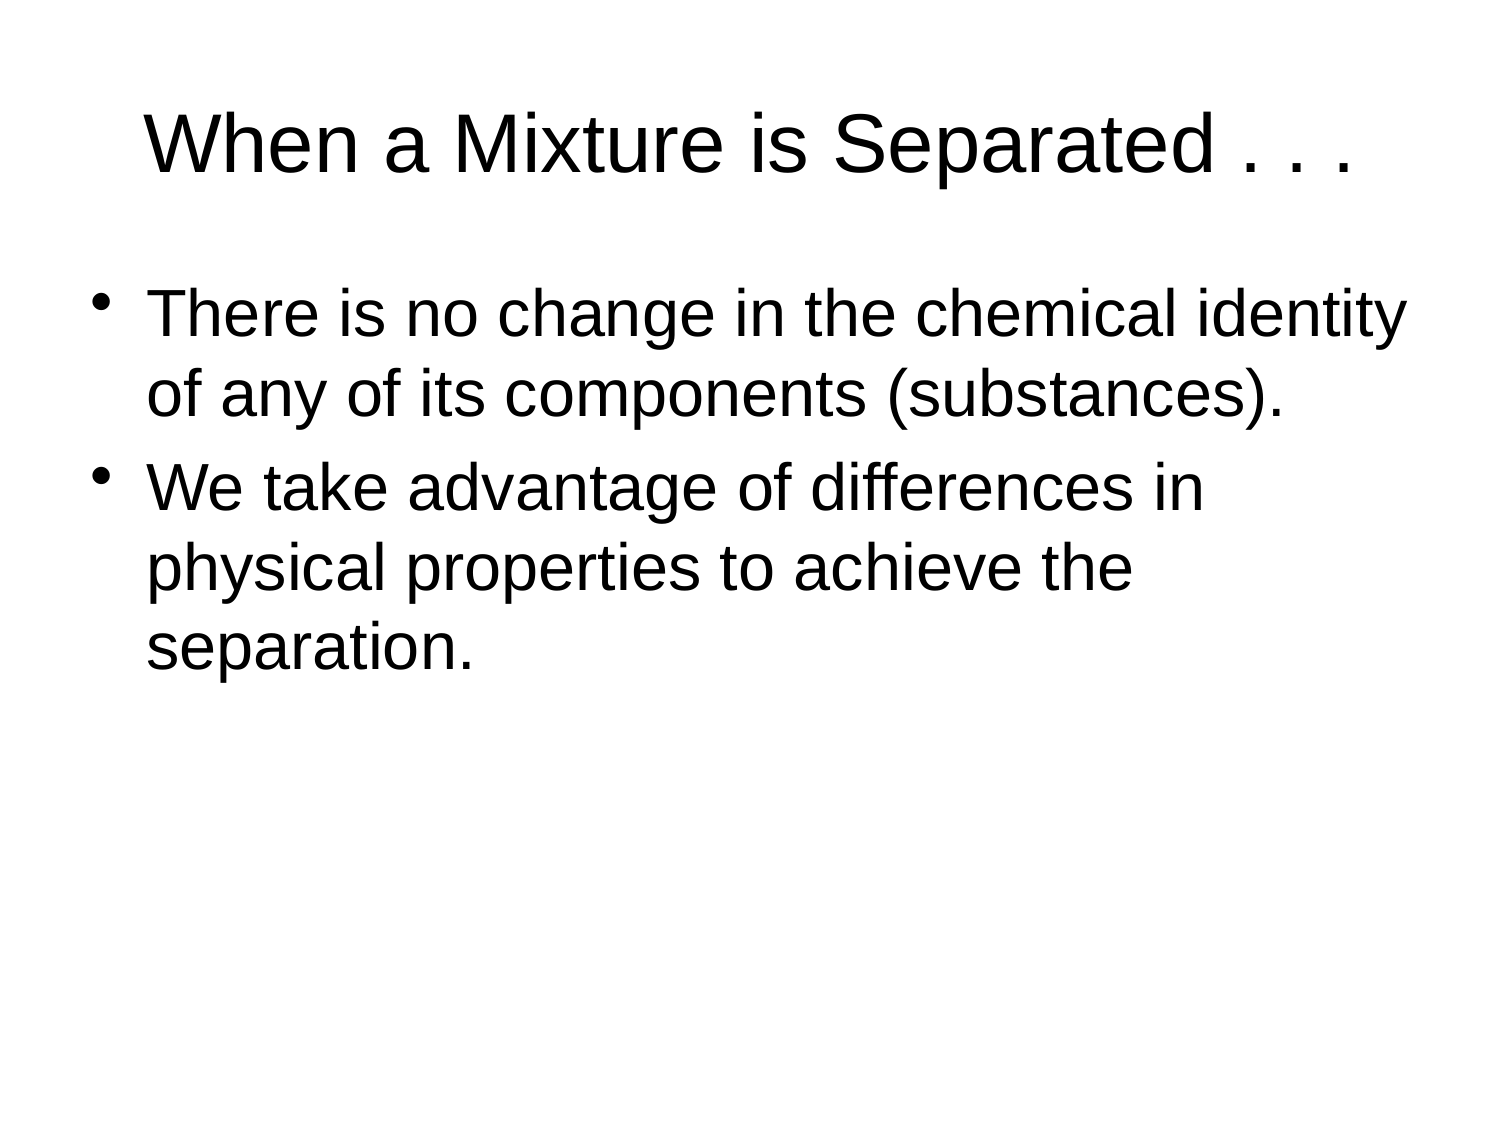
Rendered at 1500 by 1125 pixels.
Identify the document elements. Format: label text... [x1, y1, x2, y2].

title When a Mixture is Separated . . . [74, 44, 1426, 233]
list There is no change in the chemical identity of any of its components (substances). We take advantage of differences in physical properties to achieve the separation. [74, 262, 1426, 1006]
